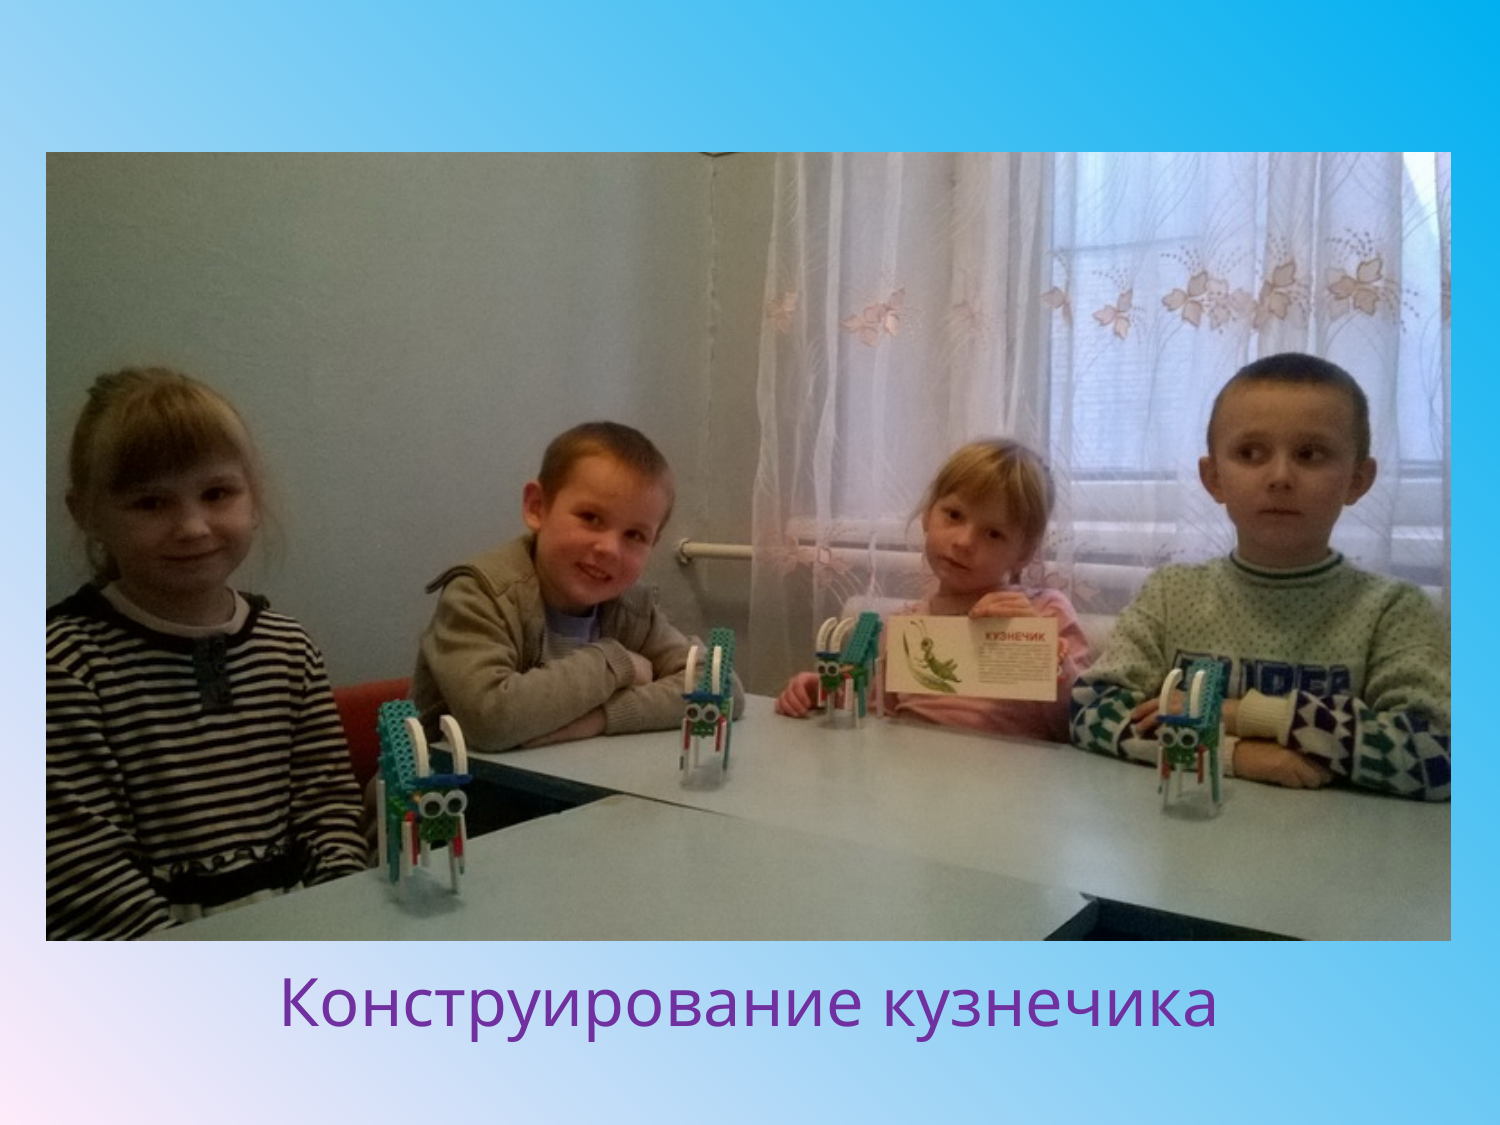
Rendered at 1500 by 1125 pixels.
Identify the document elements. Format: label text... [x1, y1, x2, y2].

text_box Конструирование кузнечика [112, 952, 1388, 1047]
picture [46, 0, 1500, 942]
